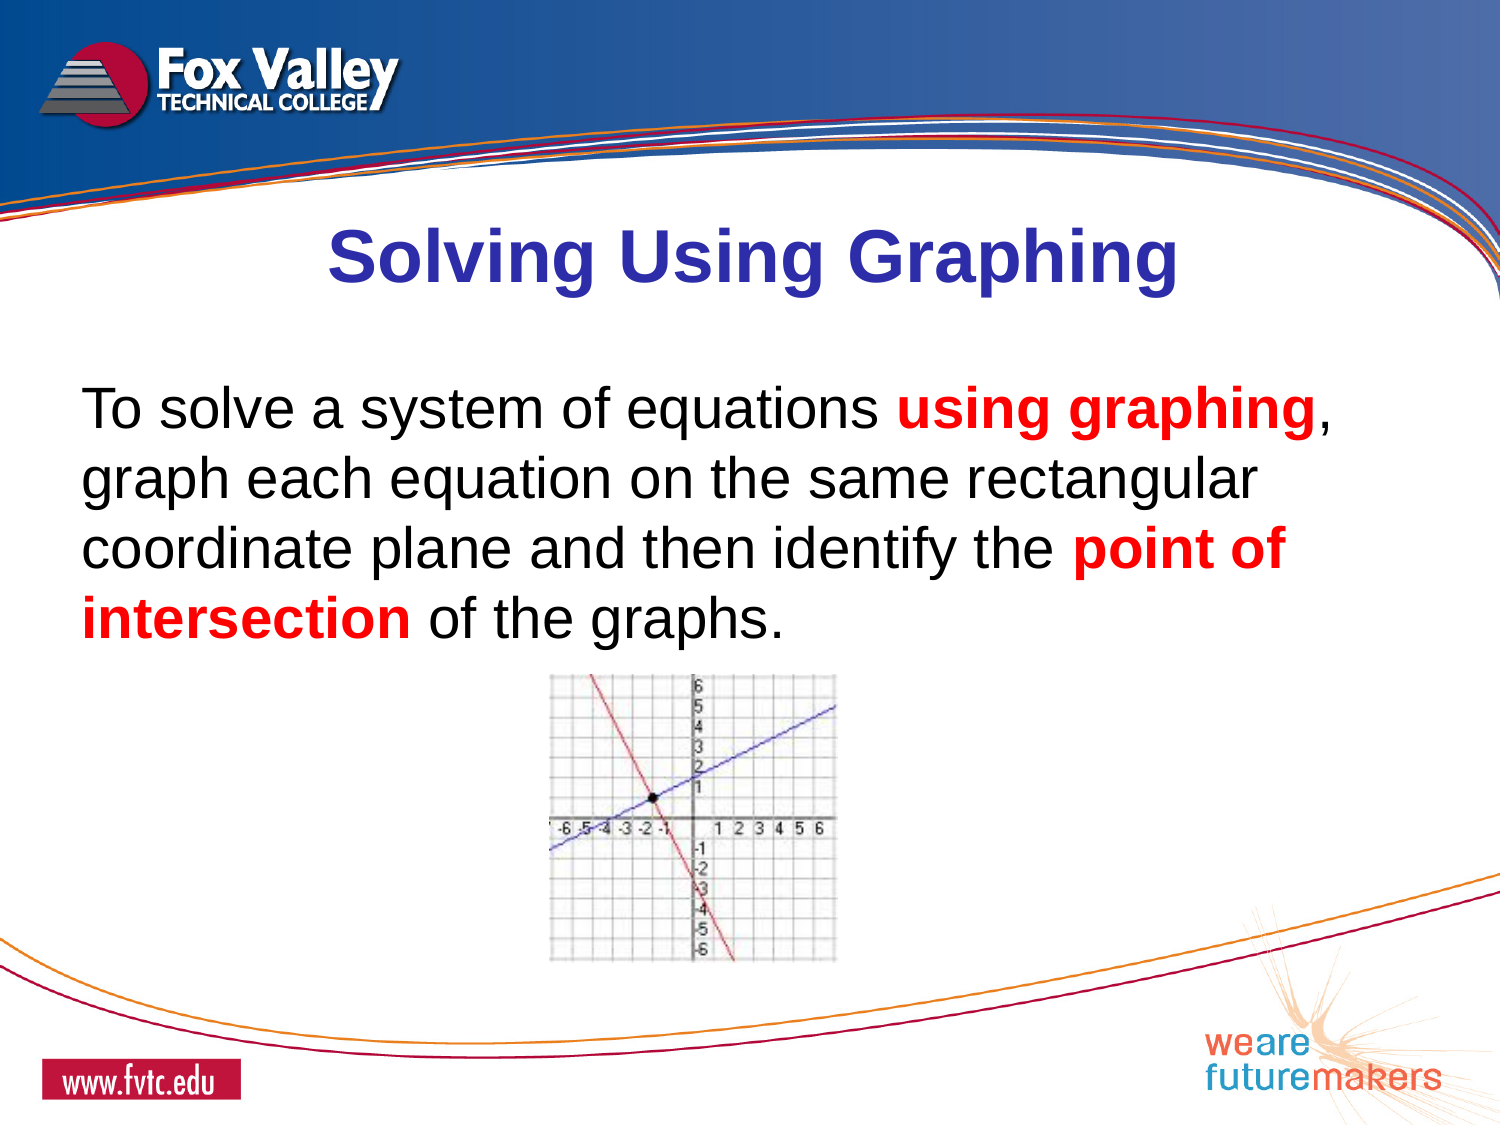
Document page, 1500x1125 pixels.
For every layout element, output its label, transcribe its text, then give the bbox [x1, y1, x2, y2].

picture [0, 0, 1500, 1125]
text_box Solving Using Graphing [312, 199, 1196, 305]
text_box To solve a system of equations using graphing, graph each equation on the same rectangular coordinate plane and then identify the point of intersection of the graphs. [66, 362, 1442, 658]
